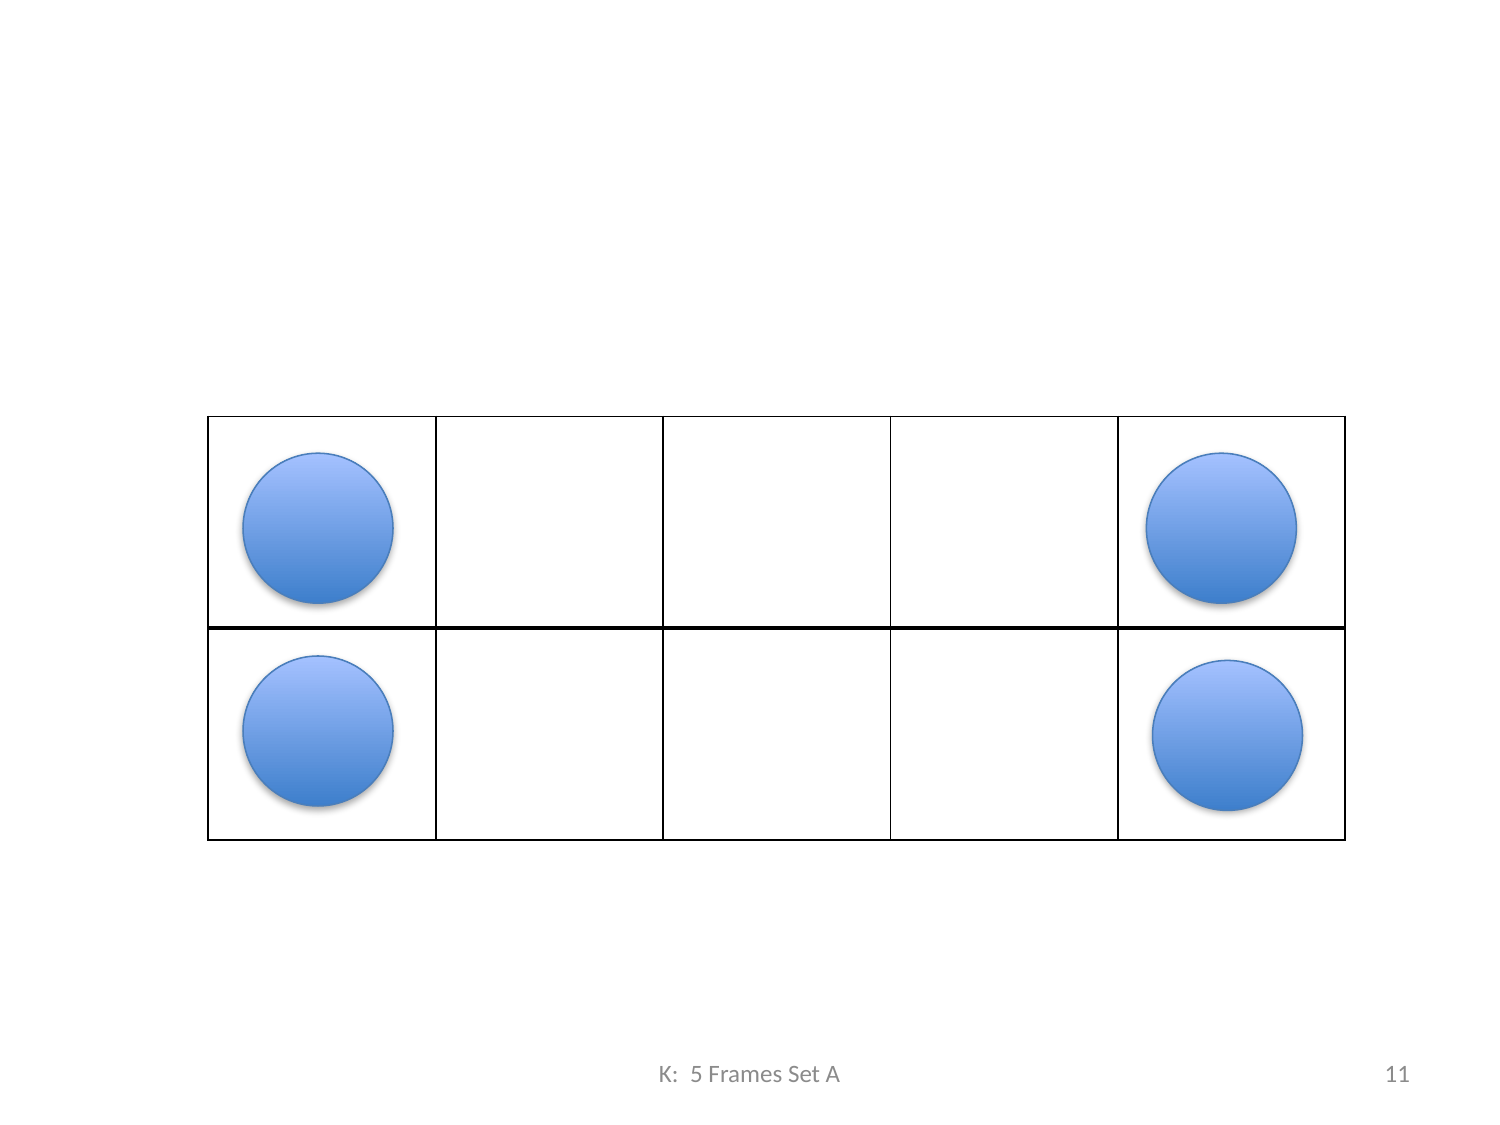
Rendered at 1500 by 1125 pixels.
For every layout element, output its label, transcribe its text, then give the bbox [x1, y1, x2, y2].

text_box [1151, 659, 1304, 812]
table_header [664, 417, 890, 626]
table_cell [437, 630, 662, 839]
table_cell [891, 630, 1117, 839]
table_header [1039, 411, 1249, 416]
table_header [1119, 417, 1344, 626]
text_box [242, 452, 394, 604]
table_cell [1119, 630, 1344, 839]
table_header [891, 417, 1117, 626]
text_box [1145, 452, 1298, 604]
table_cell [664, 630, 890, 839]
text_box [242, 655, 394, 807]
table_header [405, 411, 615, 416]
slide_number 11 [1074, 1042, 1425, 1103]
table_header [437, 417, 662, 626]
table_header [193, 411, 403, 658]
table_cell [209, 630, 435, 839]
footer K: 5 Frames Set A [512, 1042, 988, 1103]
table_header [828, 411, 1038, 416]
table_header [616, 411, 826, 416]
table_header [209, 417, 435, 626]
